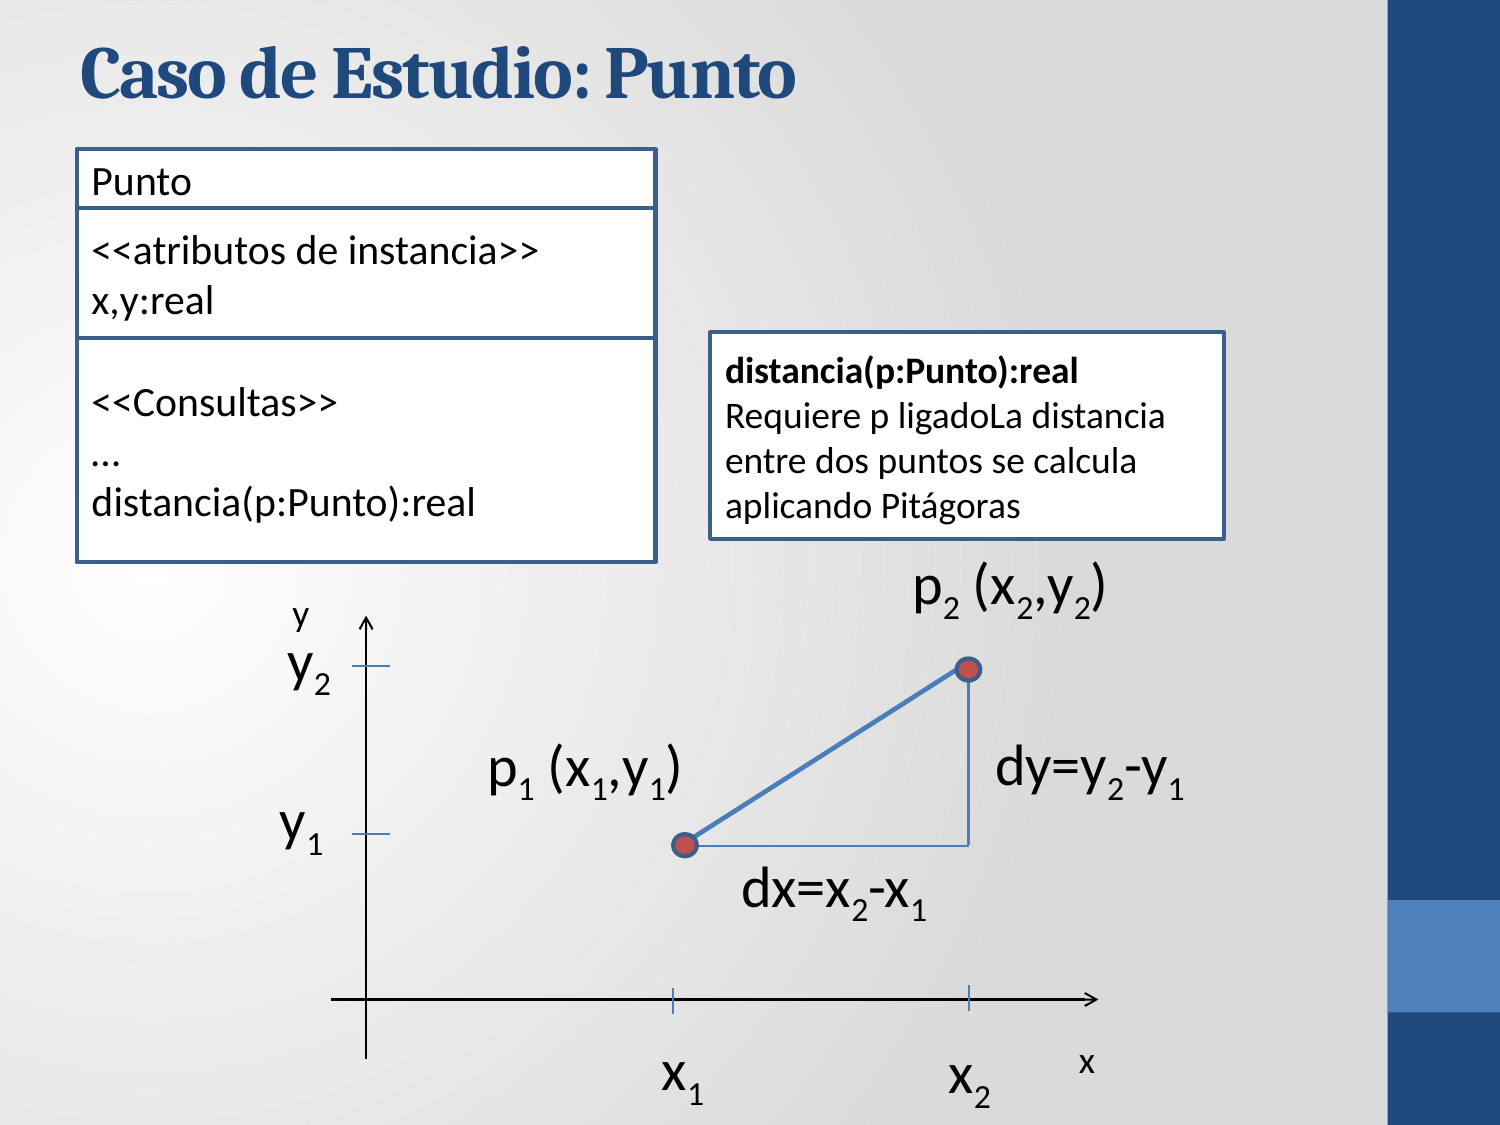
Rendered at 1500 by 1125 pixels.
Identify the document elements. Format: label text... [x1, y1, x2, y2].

text_box Punto [75, 147, 658, 206]
text_box x2 [933, 1028, 1027, 1123]
text_box distancia(p:Punto):real Requiere p ligadoLa distancia entre dos puntos se calcula aplicando Pitágoras [708, 330, 1226, 541]
text_box p1 (x1,y1) [472, 720, 690, 815]
text_box y1 [265, 774, 358, 870]
title Caso de Estudio: Punto [64, 7, 1303, 121]
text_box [692, 668, 958, 838]
text_box y2 [272, 615, 364, 710]
text_box [956, 656, 968, 665]
text_box x1 [647, 1025, 740, 1120]
text_box y [277, 581, 349, 615]
text_box [978, 659, 983, 678]
text_box dx=x2-x1 [726, 841, 1034, 937]
text_box x [1064, 1028, 1135, 1088]
text_box <<Consultas>> … distancia(p:Punto):real [75, 336, 658, 564]
text_box dy=y2-y1 [980, 719, 1317, 815]
text_box p2 (x2,y2) [897, 541, 1205, 634]
text_box [671, 832, 697, 859]
text_box <<atributos de instancia>> x,y:real [75, 206, 658, 336]
